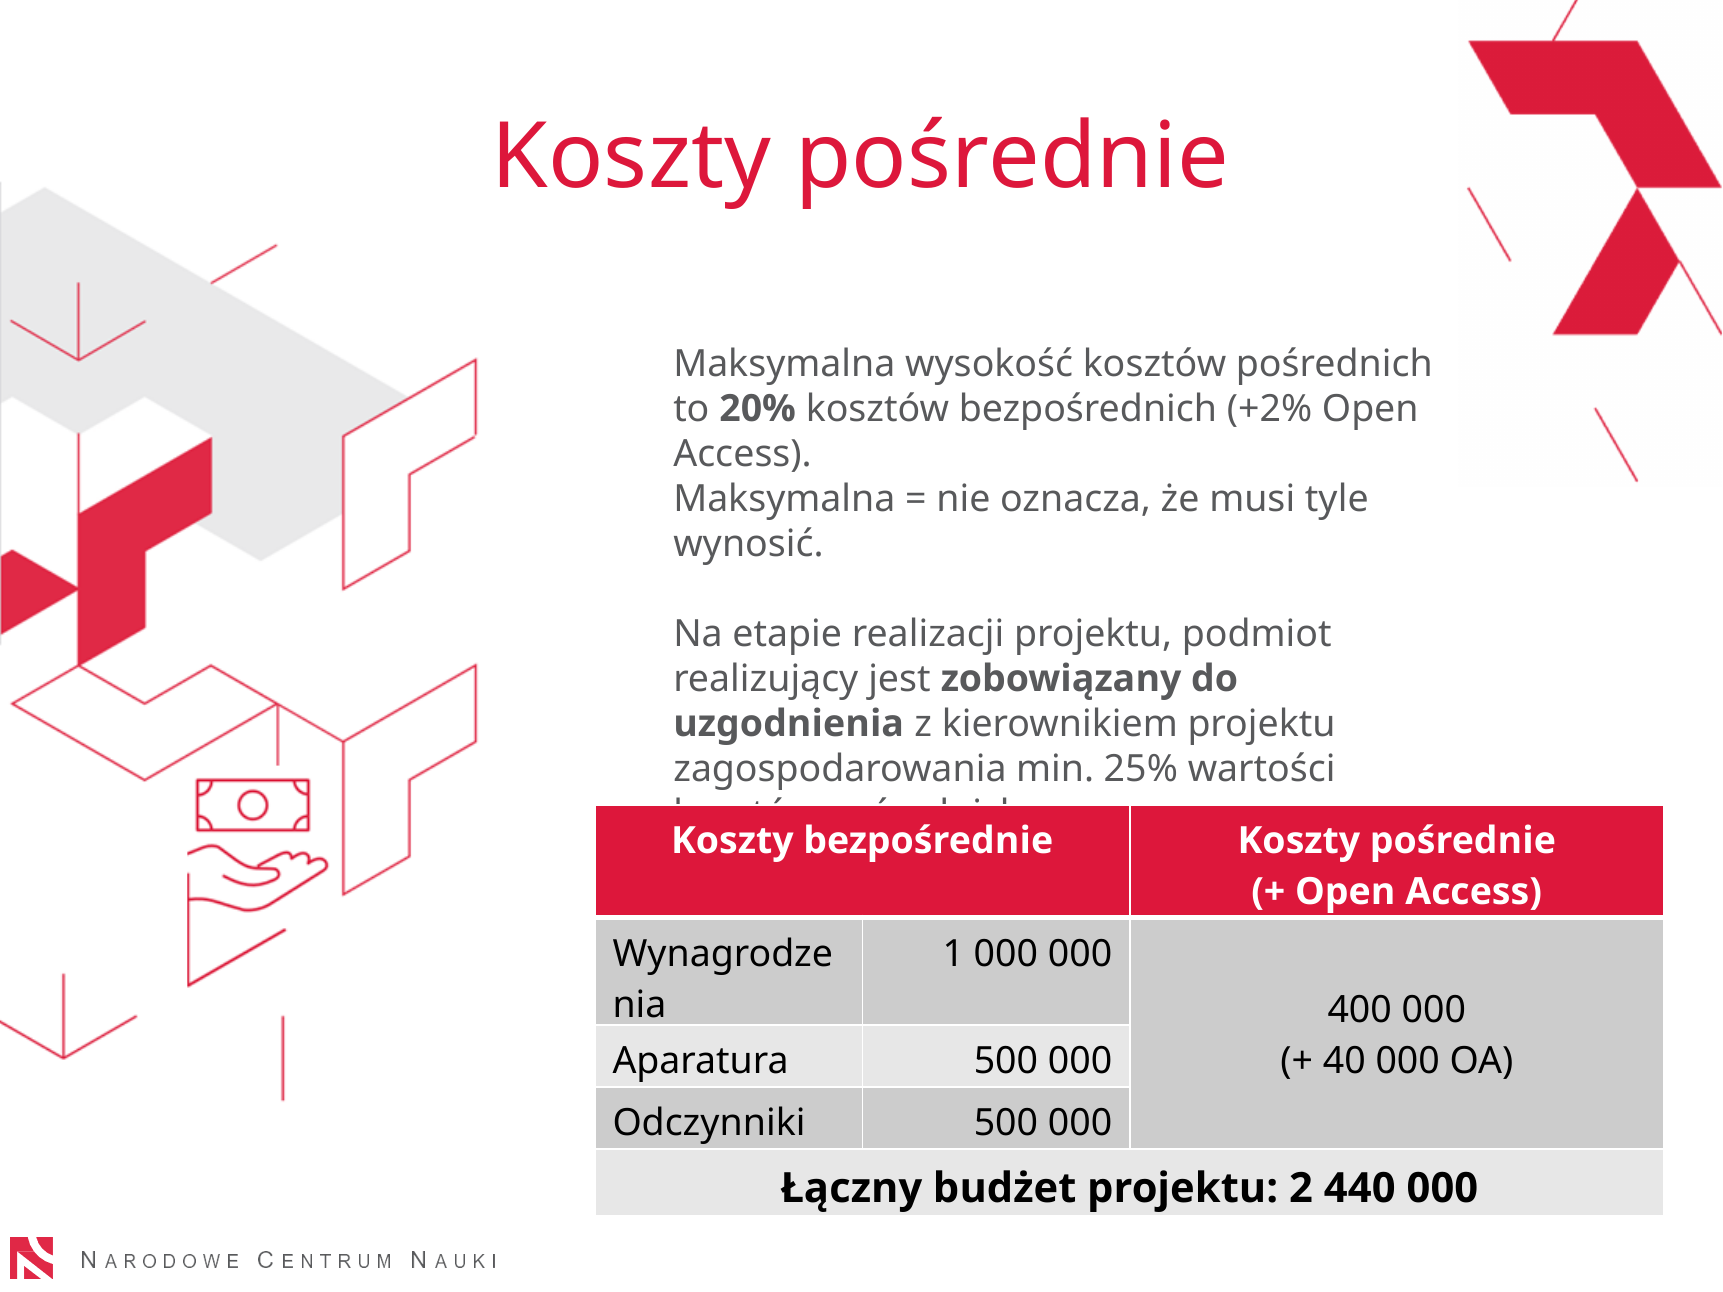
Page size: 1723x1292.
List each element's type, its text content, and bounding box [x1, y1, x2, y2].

table_cell Wynagrodzenia [596, 920, 862, 1024]
table_cell 400 000 (+ 40 000 OA) [1131, 920, 1663, 1148]
text_box Koszty pośrednie [0, 88, 1723, 215]
picture [1346, 111, 1723, 486]
picture [0, 181, 483, 1110]
table_cell 500 000 [863, 1088, 1129, 1148]
table_cell Aparatura [596, 1026, 862, 1086]
table_cell 500 000 [863, 1026, 1129, 1086]
picture [1, 1223, 513, 1292]
text_box Maksymalna wysokość kosztów pośrednich to 20% kosztów bezpośrednich (+2% Open Access). Maksymalna = nie oznacza, że musi tyle wynosić. Na etapie realizacji projektu, podmiot realizujący jest zobowiązany do uzgodnienia z kierownikiem projektu zagospodarowania min. 25% wartości kosztów pośrednich. [658, 332, 1474, 804]
picture [1459, 0, 1723, 88]
table_header Koszty bezpośrednie [596, 806, 1129, 915]
table_cell Odczynniki [596, 1088, 862, 1148]
table_cell Łączny budżet projektu: 2 440 000 [596, 1150, 1663, 1215]
table_cell 1 000 000 [863, 920, 1129, 1024]
table_header Koszty pośrednie (+ Open Access) [1131, 806, 1663, 915]
